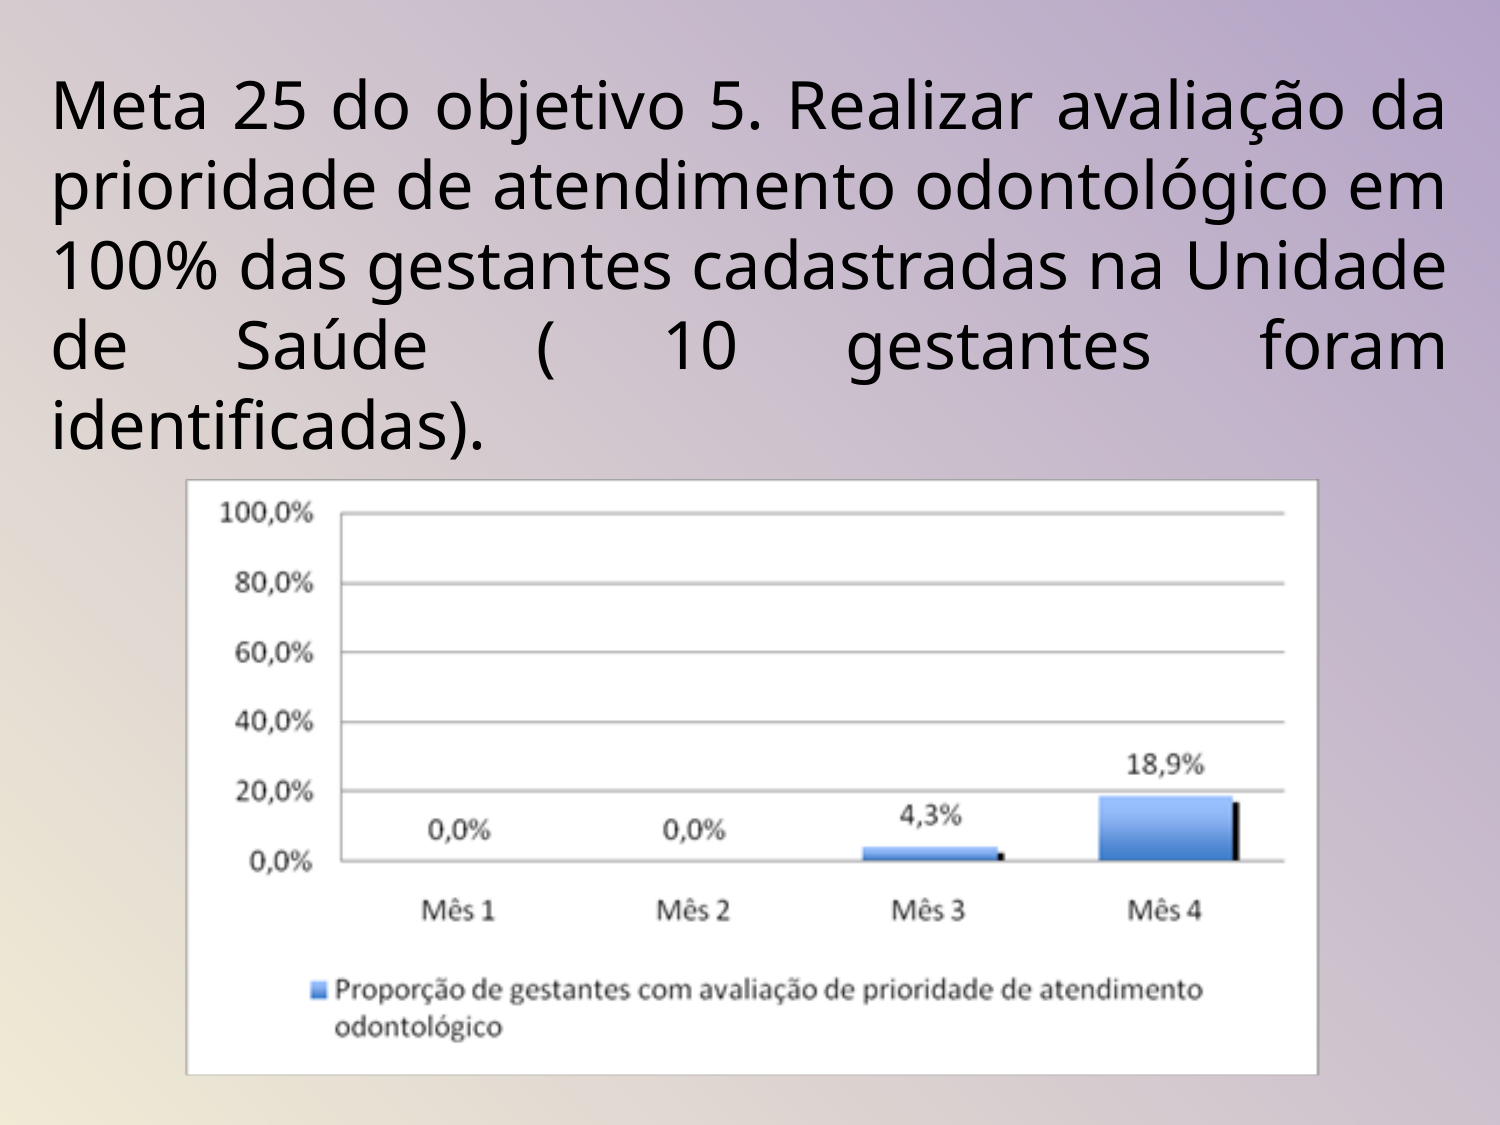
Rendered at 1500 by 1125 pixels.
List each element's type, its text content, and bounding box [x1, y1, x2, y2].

title Meta 25 do objetivo 5. Realizar avaliação da prioridade de atendimento odontológico em 100% das gestantes cadastradas na Unidade de Saúde ( 10 gestantes foram identificadas). [34, 46, 1466, 399]
picture [184, 479, 1322, 1078]
